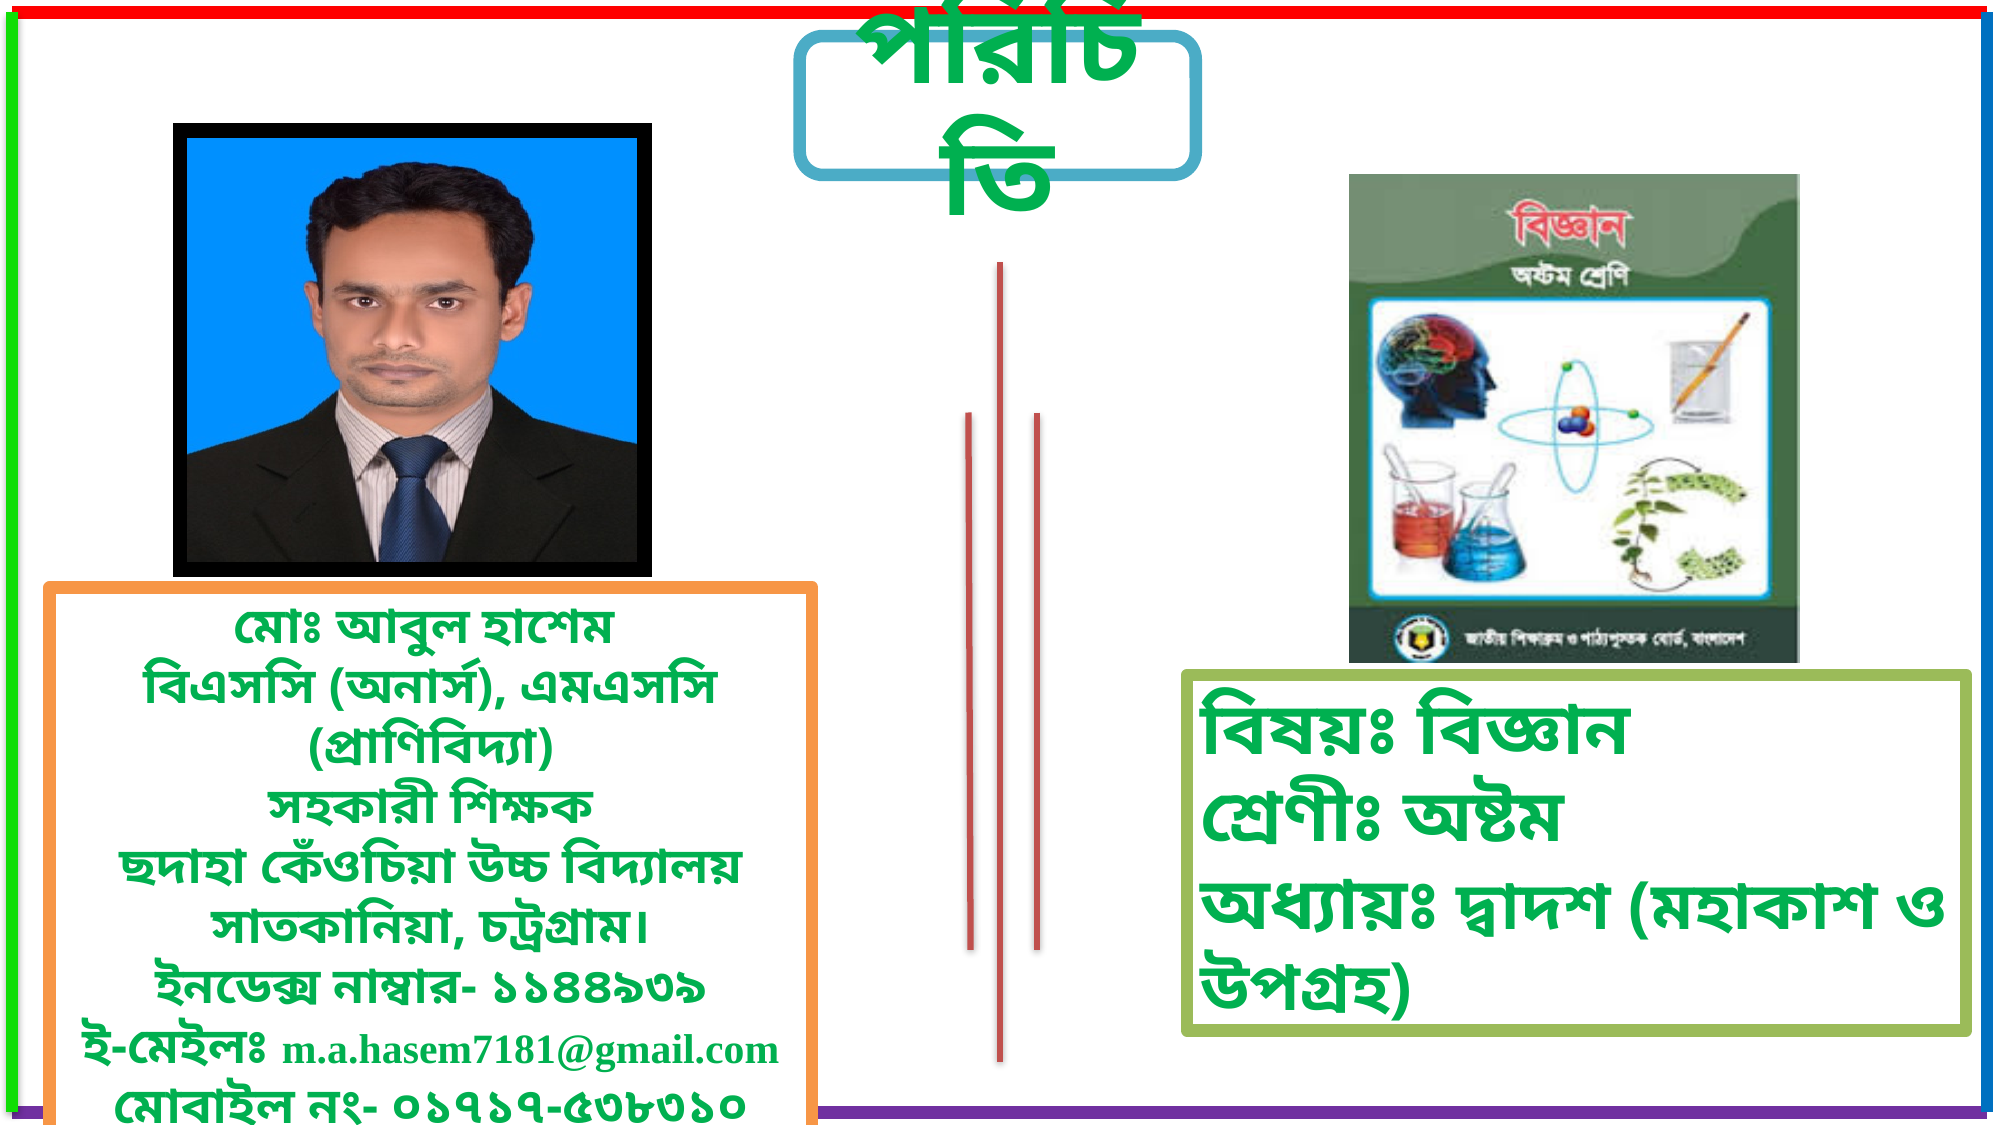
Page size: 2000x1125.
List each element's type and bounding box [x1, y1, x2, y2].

picture [186, 137, 638, 563]
text_box [11, 12, 1988, 1113]
picture [1349, 174, 1800, 663]
